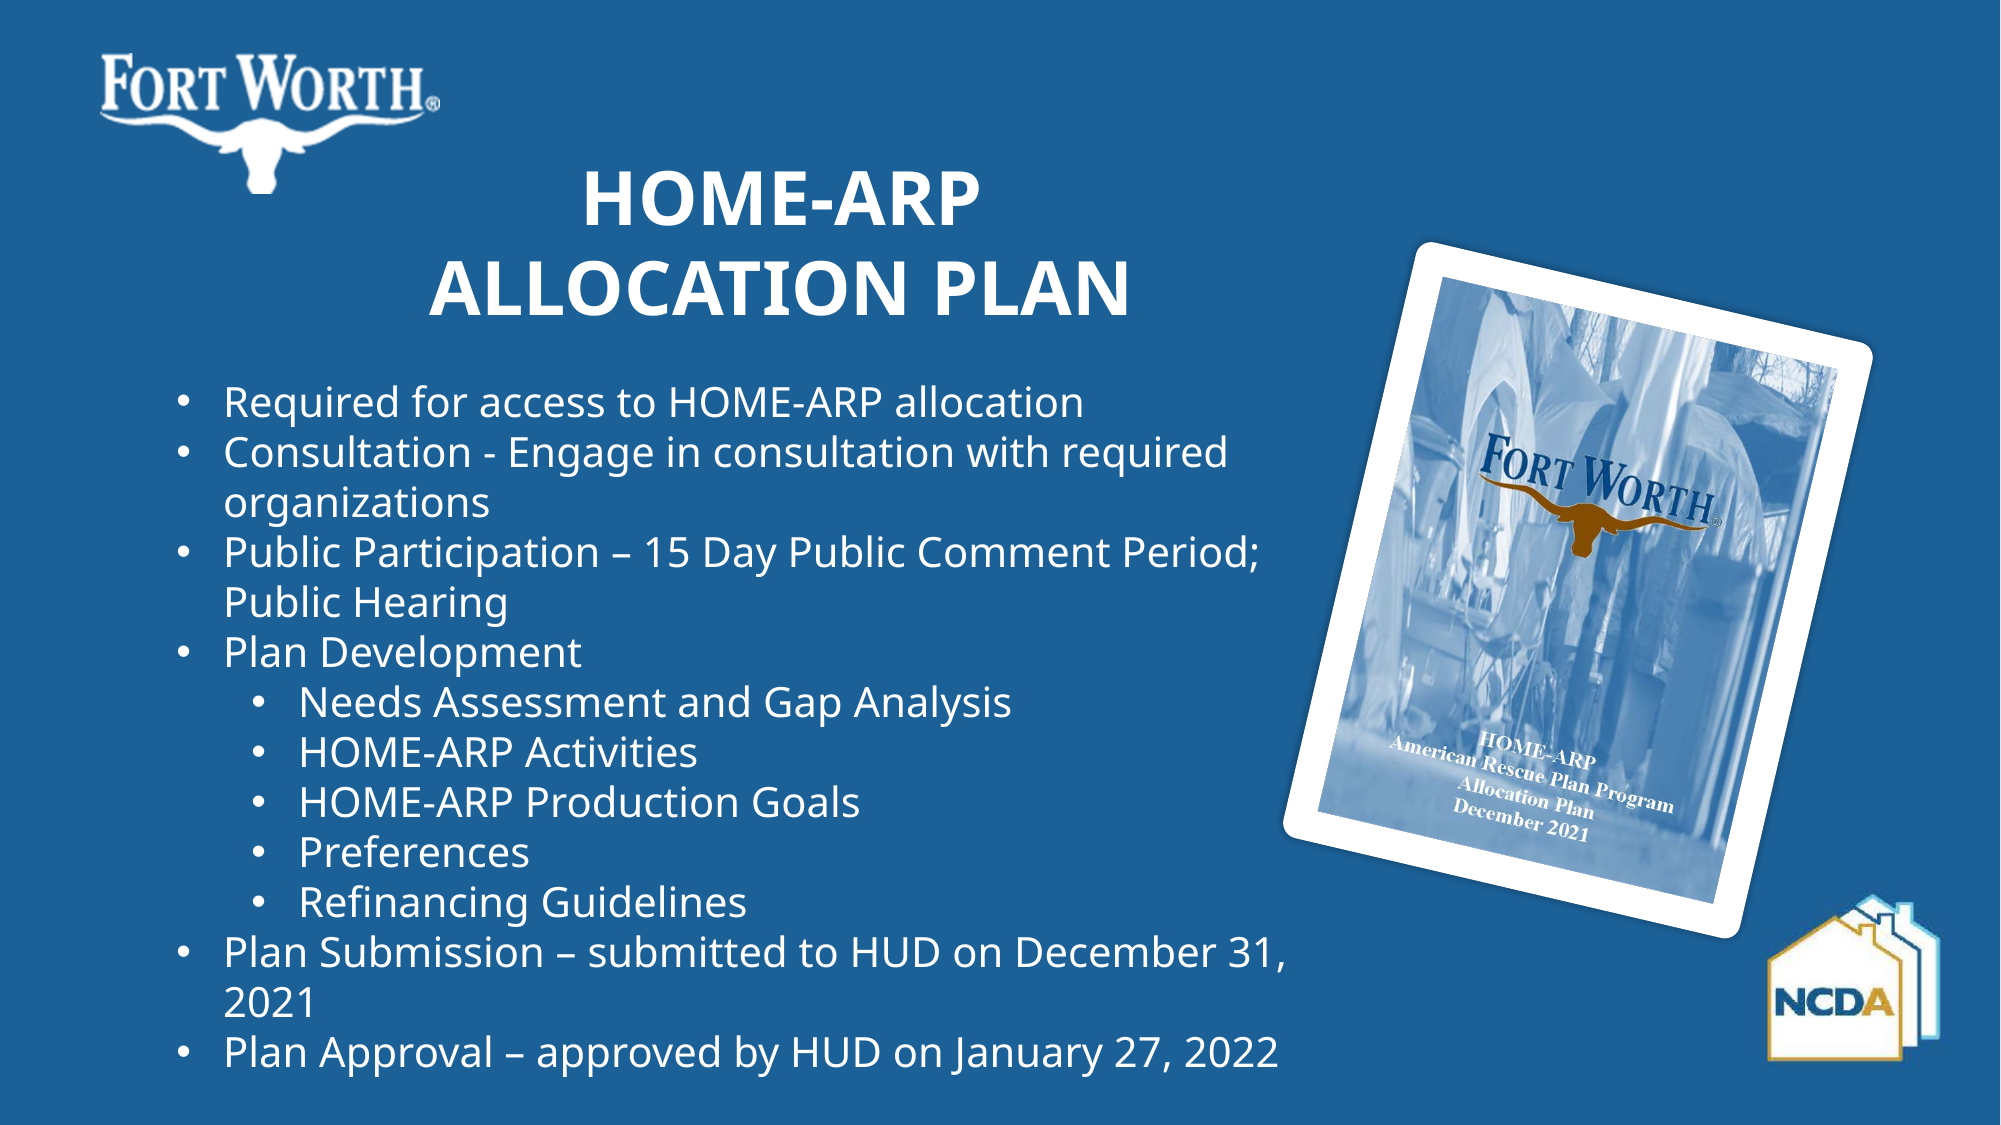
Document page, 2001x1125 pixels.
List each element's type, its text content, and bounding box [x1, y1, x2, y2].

text_box HOME-ARP ALLOCATION PLAN Required for access to HOME-ARP allocation Consultation - Engage in consultation with required organizations Public Participation – 15 Day Public Comment Period; Public Hearing Plan Development Needs Assessment and Gap Analysis HOME-ARP Activities HOME-ARP Production Goals Preferences Refinancing Guidelines Plan Submission – submitted to HUD on December 31, 2021 Plan Approval – approved by HUD on January 27, 2022 [161, 143, 1403, 1125]
picture [0, 0, 2001, 1125]
